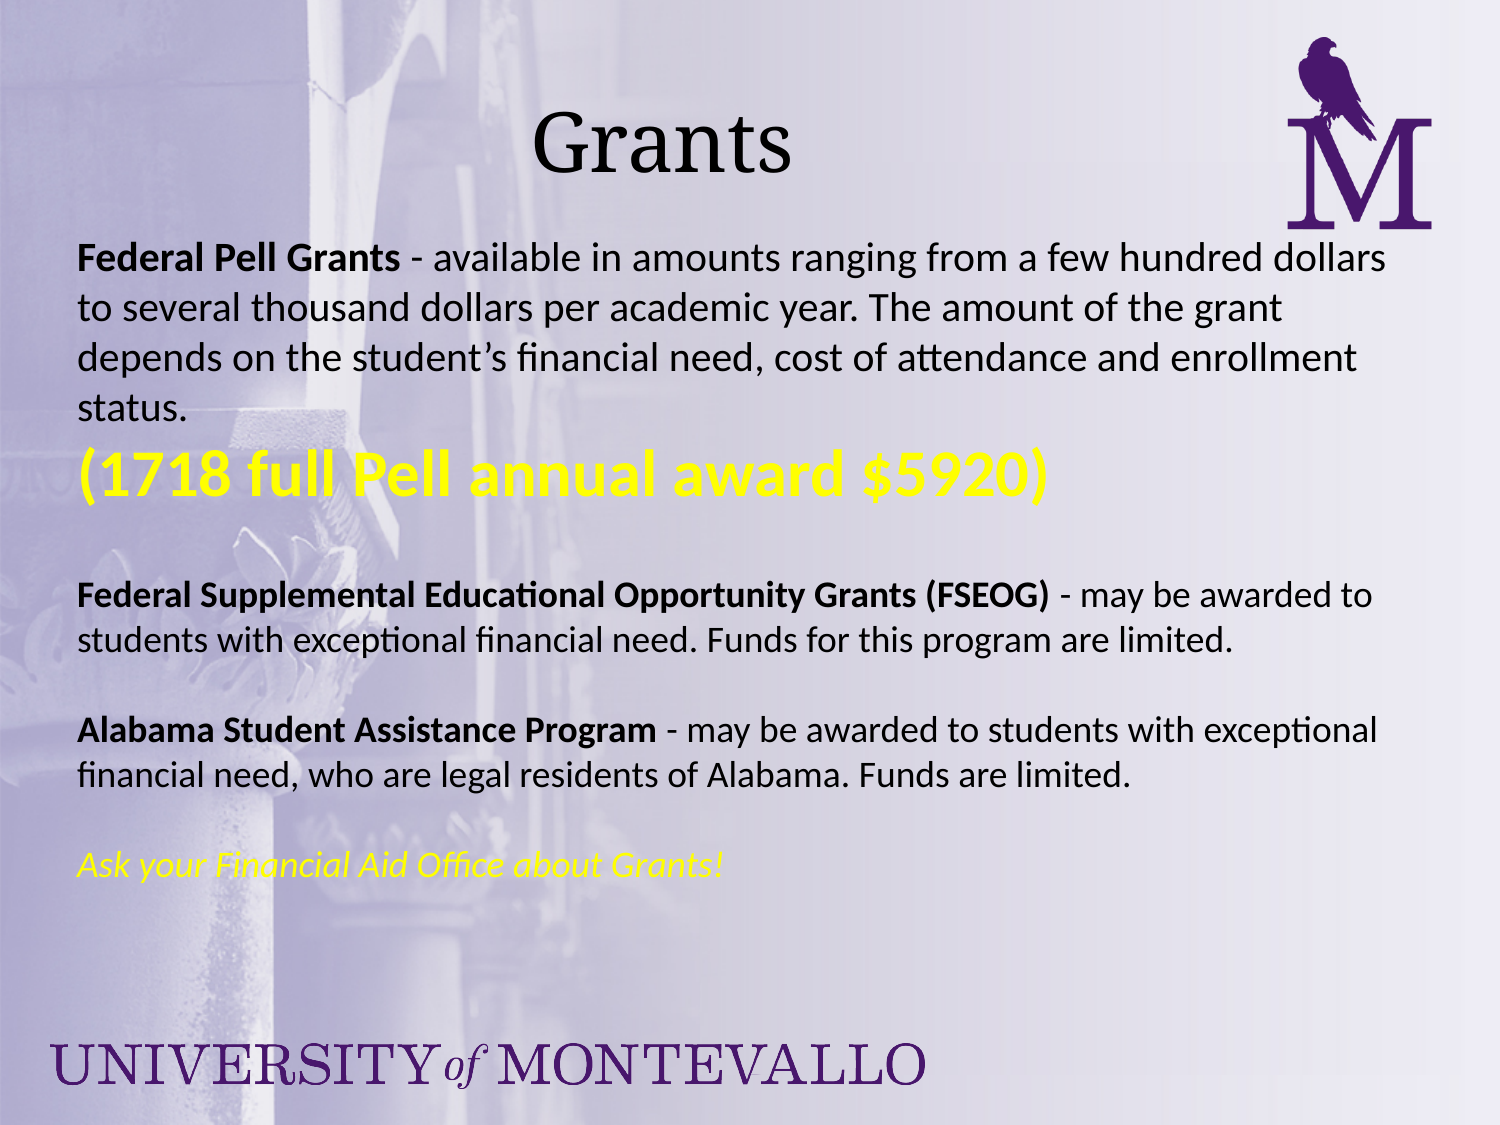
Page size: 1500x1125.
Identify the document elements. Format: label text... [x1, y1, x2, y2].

title Grants [75, 45, 1250, 162]
picture [0, 0, 1500, 1125]
text_box Federal Pell Grants - available in amounts ranging from a few hundred dollars to several thousand dollars per academic year. The amount of the grant depends on the student’s financial need, cost of attendance and enrollment status. (1718 full Pell annual award $5920) Federal Supplemental Educational Opportunity Grants (FSEOG) - may be awarded to students with exceptional financial need. Funds for this program are limited. Alabama Student Assistance Program - may be awarded to students with exceptional financial need, who are legal residents of Alabama. Funds are limited. Ask your Financial Aid Office about Grants! [62, 162, 1425, 893]
